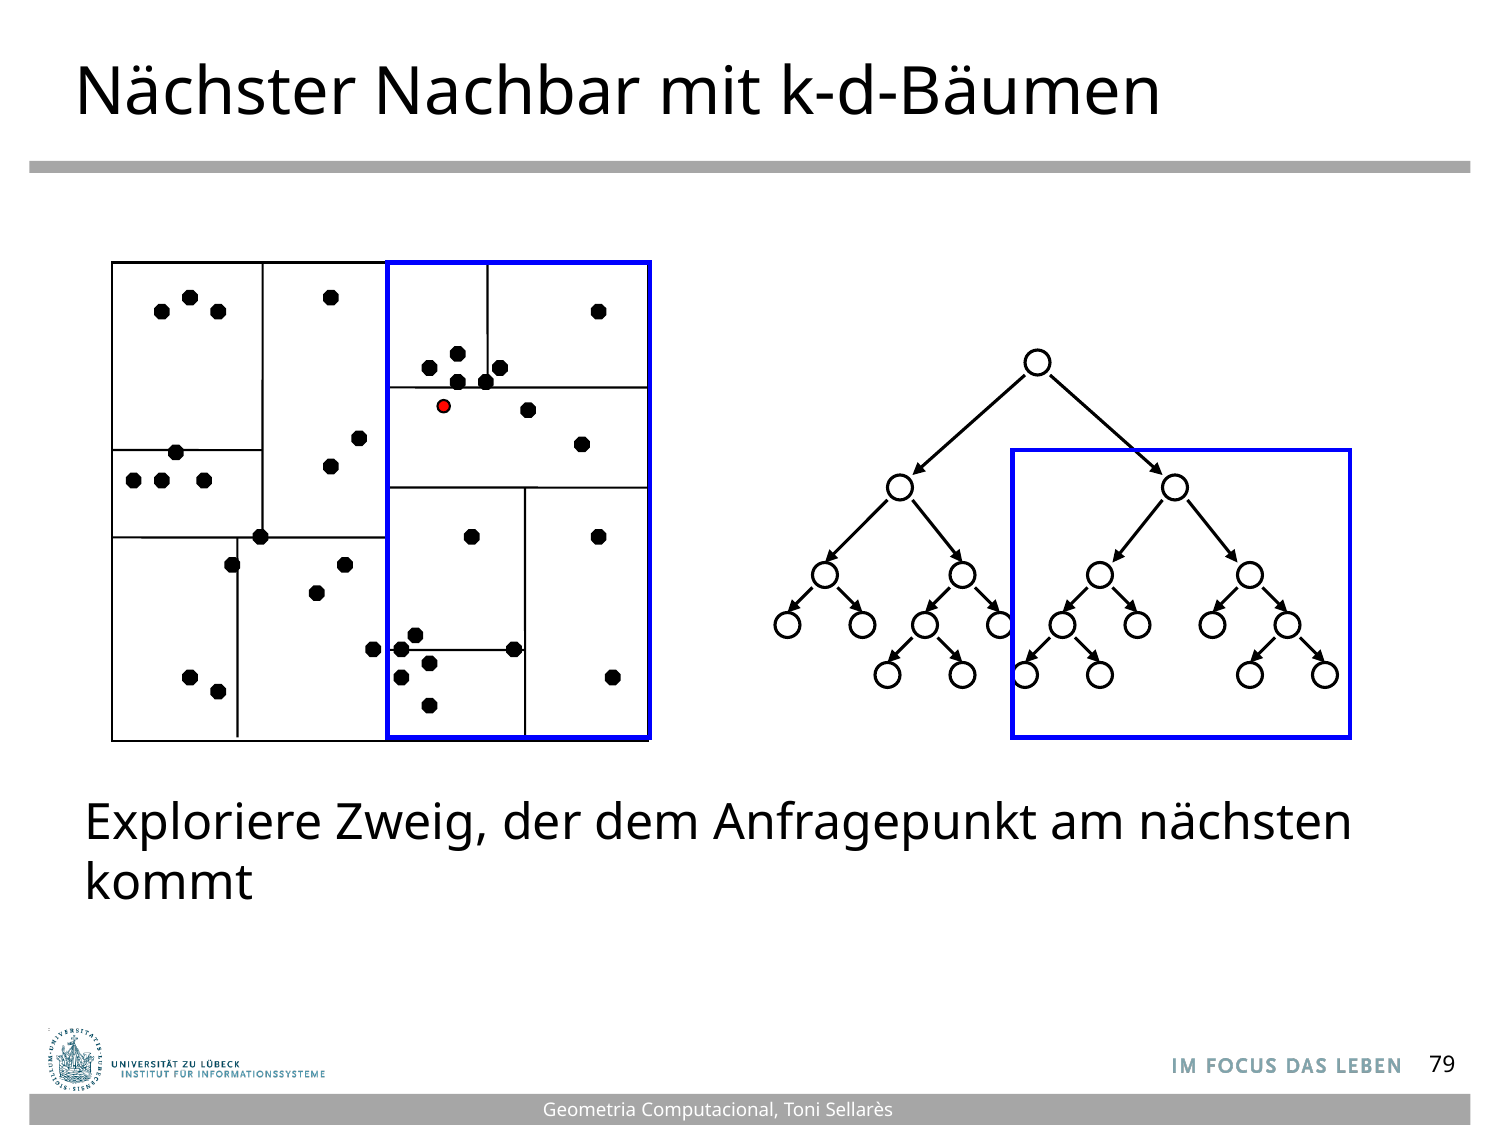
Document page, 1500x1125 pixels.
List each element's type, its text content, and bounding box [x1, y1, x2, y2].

text_box [912, 499, 963, 563]
slide_number 79 [1305, 1050, 1471, 1083]
text_box [1025, 350, 1051, 376]
text_box Exploriere Zweig, der dem Anfragepunkt am nächsten kommt [70, 782, 1463, 917]
text_box [875, 662, 901, 688]
text_box [912, 612, 938, 638]
text_box [774, 612, 800, 638]
text_box [950, 662, 976, 688]
text_box [912, 374, 1026, 475]
text_box [937, 637, 963, 663]
text_box [924, 587, 951, 613]
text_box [112, 262, 649, 742]
text_box [950, 562, 976, 588]
text_box [812, 562, 838, 588]
text_box [887, 474, 913, 500]
text_box [1012, 449, 1350, 738]
text_box [887, 637, 913, 663]
text_box [825, 499, 888, 563]
text_box [837, 587, 863, 613]
text_box [974, 587, 1000, 613]
picture [1173, 1058, 1305, 1073]
text_box [787, 587, 813, 613]
title Nächster Nachbar mit k-d-Bäumen [59, 40, 1452, 136]
text_box Geometria Computacional, Toni Sellarès [528, 1090, 908, 1125]
text_box [849, 612, 875, 638]
text_box [987, 612, 1012, 638]
